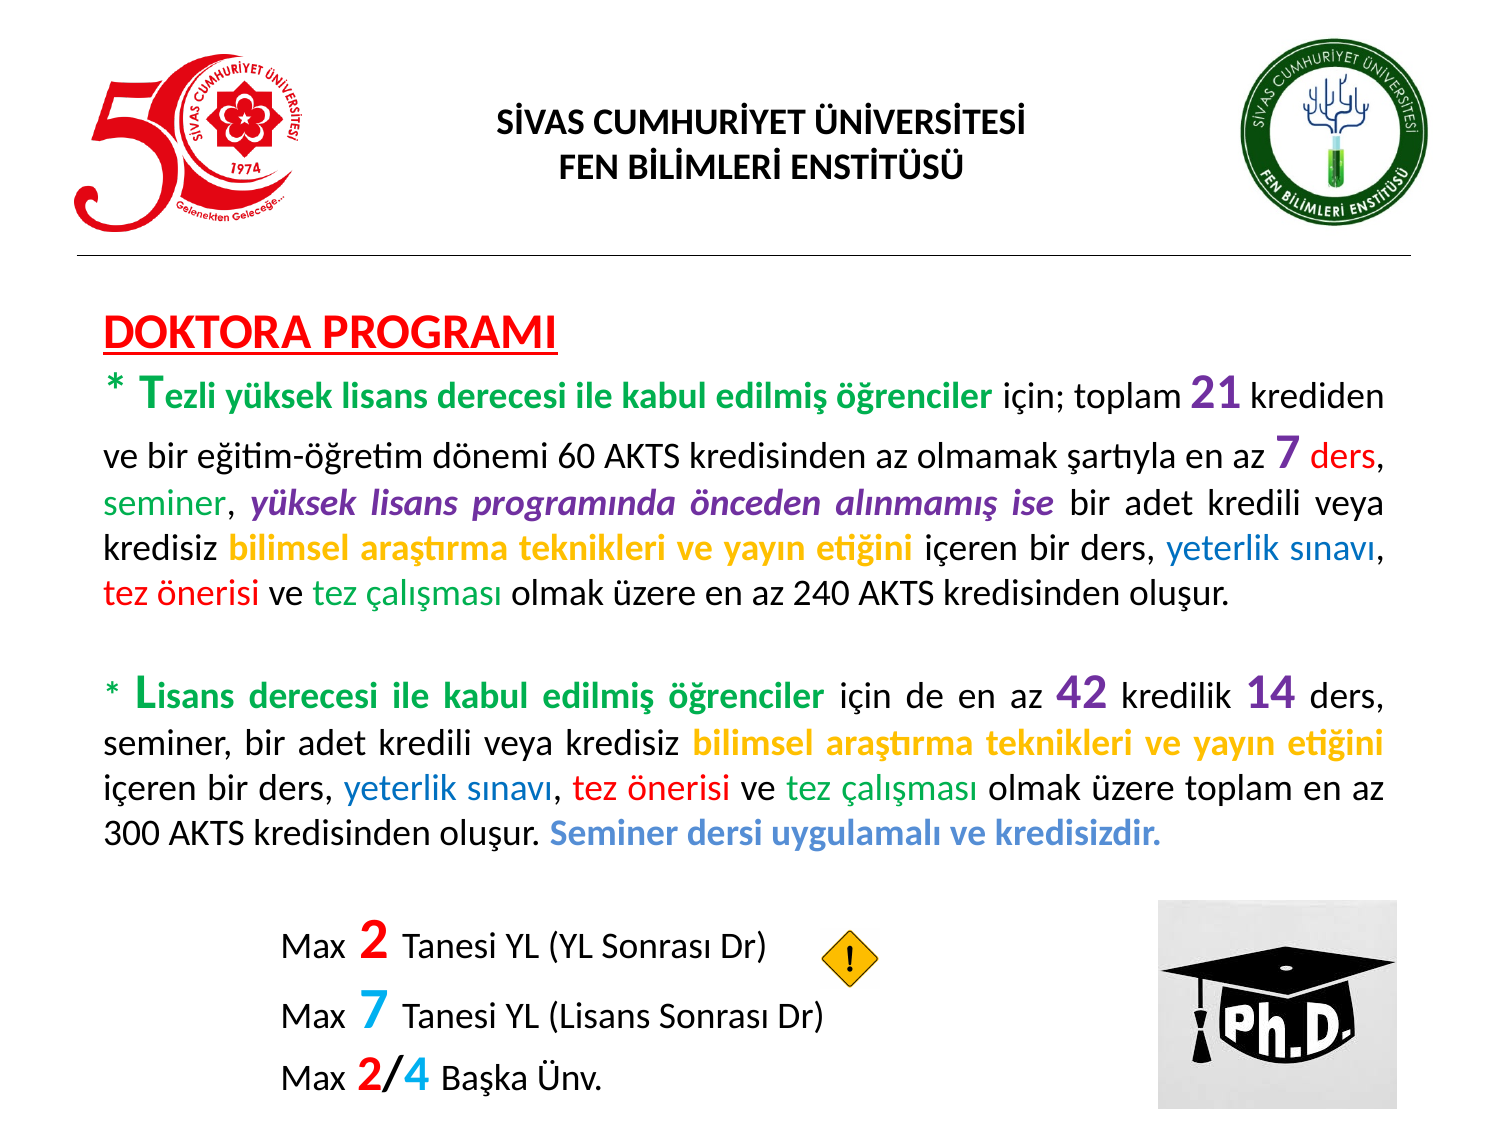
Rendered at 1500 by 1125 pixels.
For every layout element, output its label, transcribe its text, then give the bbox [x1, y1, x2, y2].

text_box Max 2 Tanesi YL (YL Sonrası Dr) Max 7 Tanesi YL (Lisans Sonrası Dr) Max 2/4 Başka Ünv. [265, 893, 963, 1108]
picture [1158, 899, 1397, 1109]
picture [74, 54, 302, 232]
picture [1233, 30, 1433, 238]
picture [820, 928, 881, 989]
text_box SİVAS CUMHURİYET ÜNİVERSİTESİ FEN BİLİMLERİ ENSTİTÜSÜ [324, 89, 1199, 195]
text_box DOKTORA PROGRAMI * Tezli yüksek lisans derecesi ile kabul edilmiş öğrenciler için; toplam 21 krediden ve bir eğitim-öğretim dönemi 60 AKTS kredisinden az olmamak şartıyla en az 7 ders, seminer, yüksek lisans programında önceden alınmamış ise bir adet kredili veya kredisiz bilimsel araştırma teknikleri ve yayın etiğini içeren bir ders, yeterlik sınavı, tez önerisi ve tez çalışması olmak üzere en az 240 AKTS kredisinden oluşur. * Lisans derecesi ile kabul edilmiş öğrenciler için de en az 42 kredilik 14 ders, seminer, bir adet kredili veya kredisiz bilimsel araştırma teknikleri ve yayın etiğini içeren bir ders, yeterlik sınavı, tez önerisi ve tez çalışması olmak üzere toplam en az 300 AKTS kredisinden oluşur. Seminer dersi uygulamalı ve kredisizdir. [88, 290, 1400, 861]
